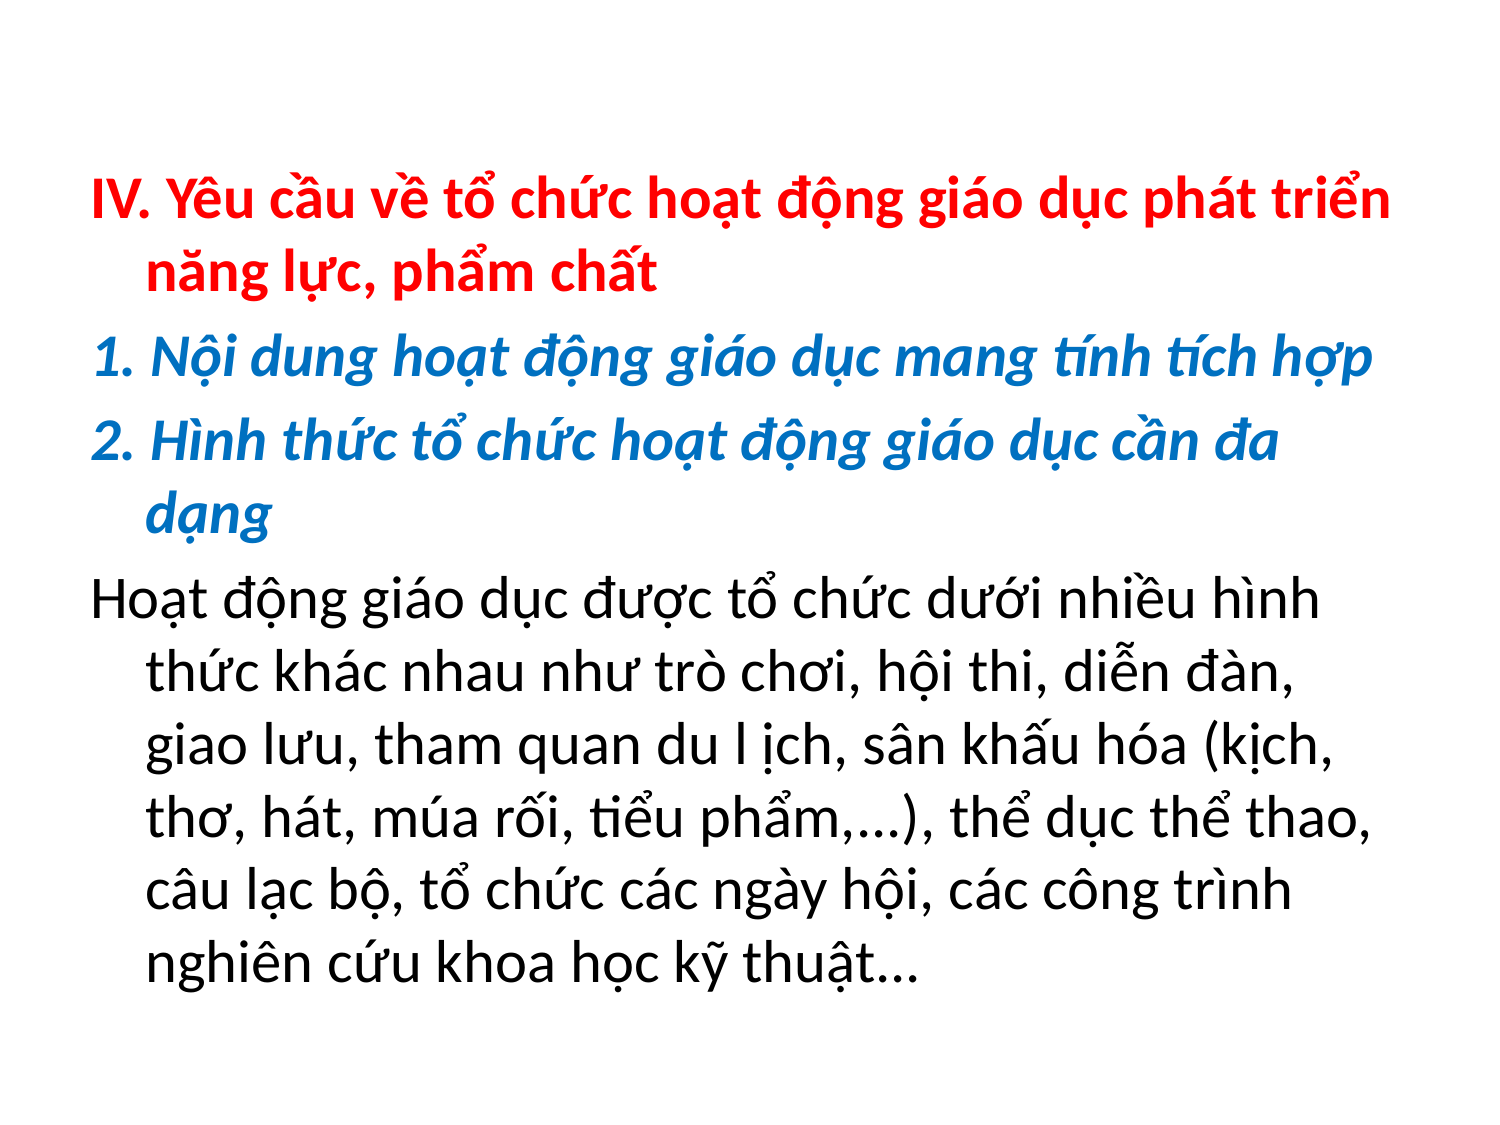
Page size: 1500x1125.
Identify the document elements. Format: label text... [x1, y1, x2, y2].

list IV. Yêu cầu về tổ chức hoạt động giáo dục phát triển năng lực, phẩm chất 1. Nội dung hoạt động giáo dục mang tính tích hợp 2. Hình thức tổ chức hoạt động giáo dục cần đa dạng Hoạt động giáo dục được tổ chức dưới nhiều hình thức khác nhau như trò chơi, hội thi, diễn đàn, giao lưu, tham quan du l ịch, sân khấu hóa (kịch, thơ, hát, múa rối, tiểu phẩm,...), thể dục thể thao, câu lạc bộ, tổ chức các ngày hội, các công trình nghiên cứu khoa học kỹ thuật... [75, 149, 1425, 1005]
